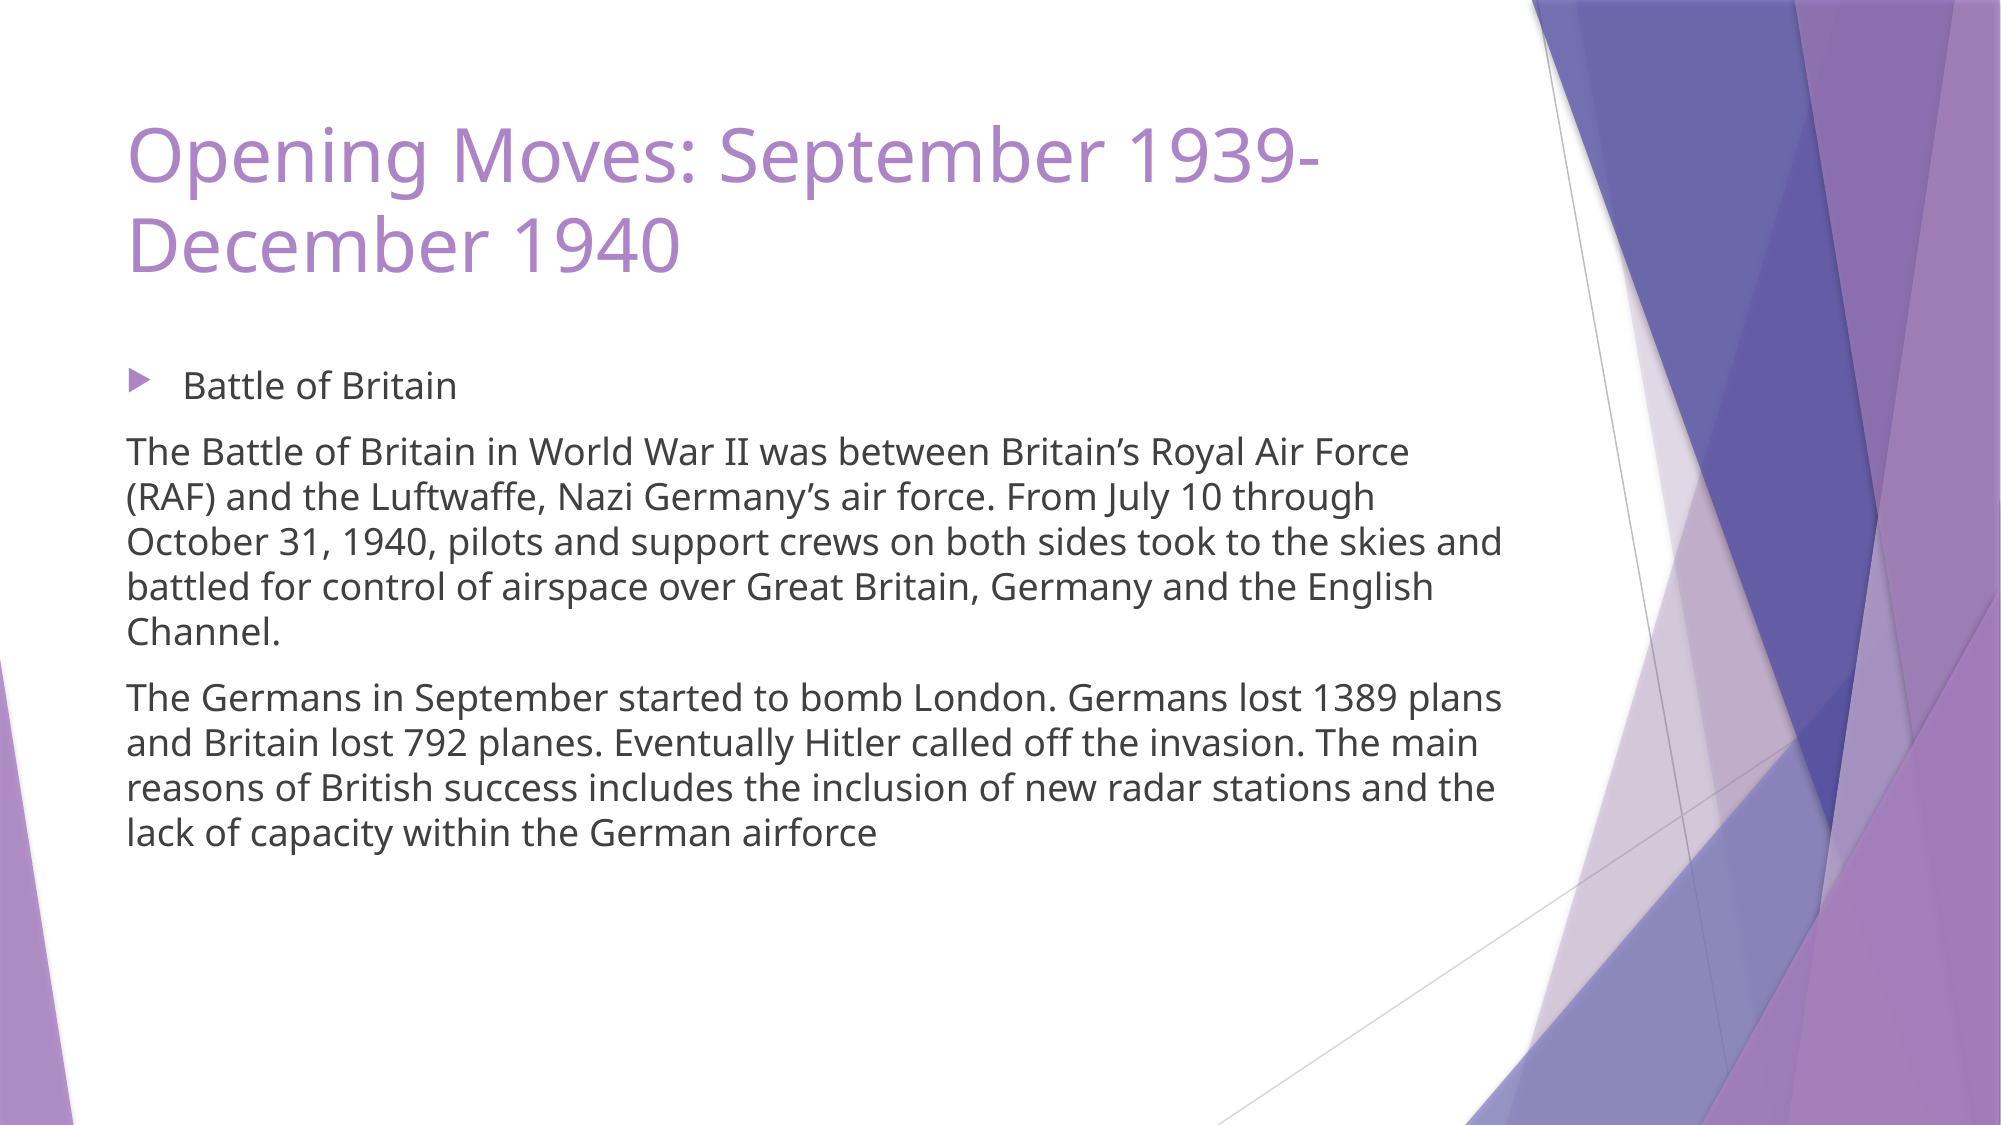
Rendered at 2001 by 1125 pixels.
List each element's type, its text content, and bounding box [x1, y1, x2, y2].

list Battle of Britain The Battle of Britain in World War II was between Britain’s Royal Air Force (RAF) and the Luftwaffe, Nazi Germany’s air force. From July 10 through October 31, 1940, pilots and support crews on both sides took to the skies and battled for control of airspace over Great Britain, Germany and the English Channel. The Germans in September started to bomb London. Germans lost 1389 plans and Britain lost 792 planes. Eventually Hitler called off the invasion. The main reasons of British success includes the inclusion of new radar stations and the lack of capacity within the German airforce [111, 354, 1522, 992]
title Opening Moves: September 1939- December 1940 [111, 99, 1522, 317]
